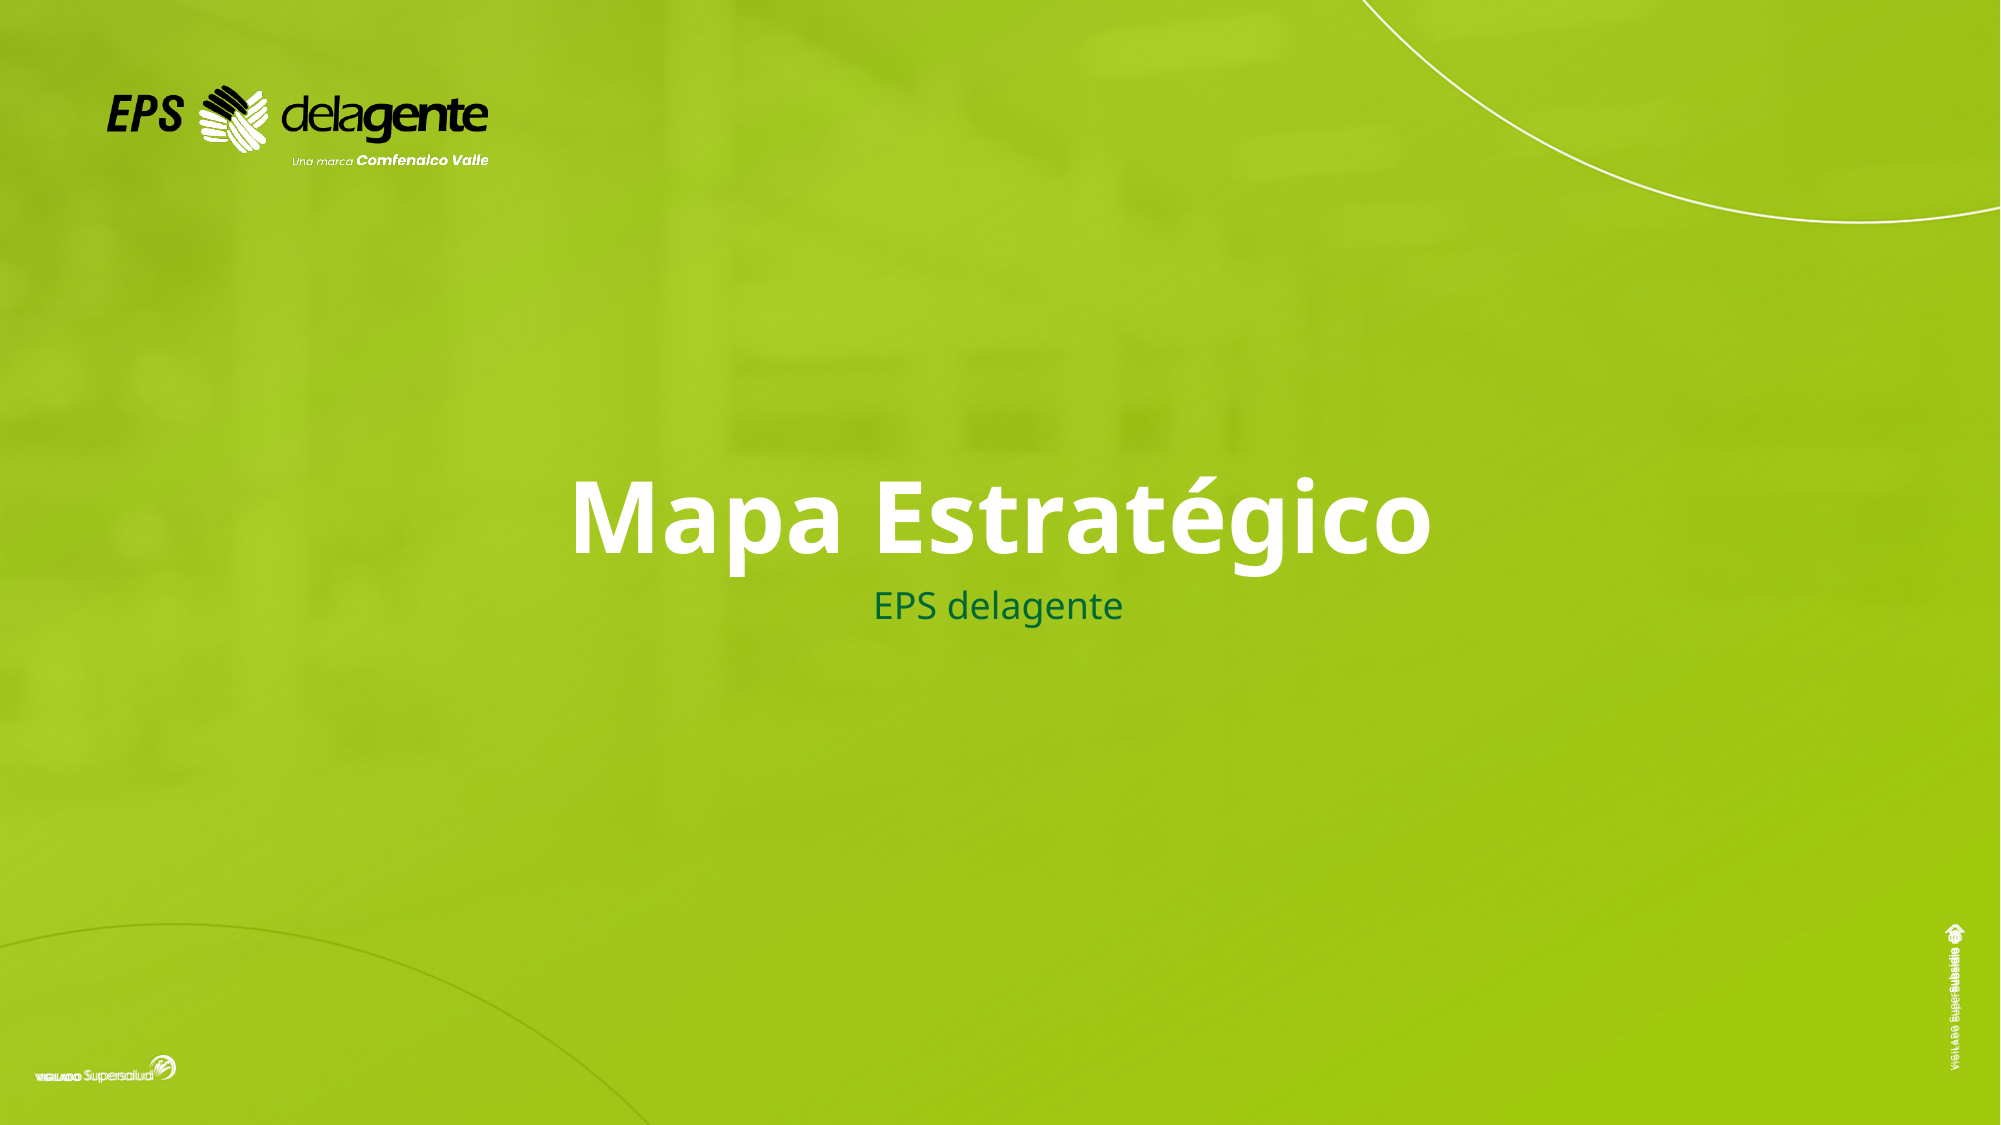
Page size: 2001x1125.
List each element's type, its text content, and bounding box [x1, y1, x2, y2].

text_box Mapa Estratégico [513, 462, 1490, 582]
picture [0, 0, 2001, 1125]
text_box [36, 924, 1963, 1083]
text_box EPS delagente [733, 574, 1264, 635]
